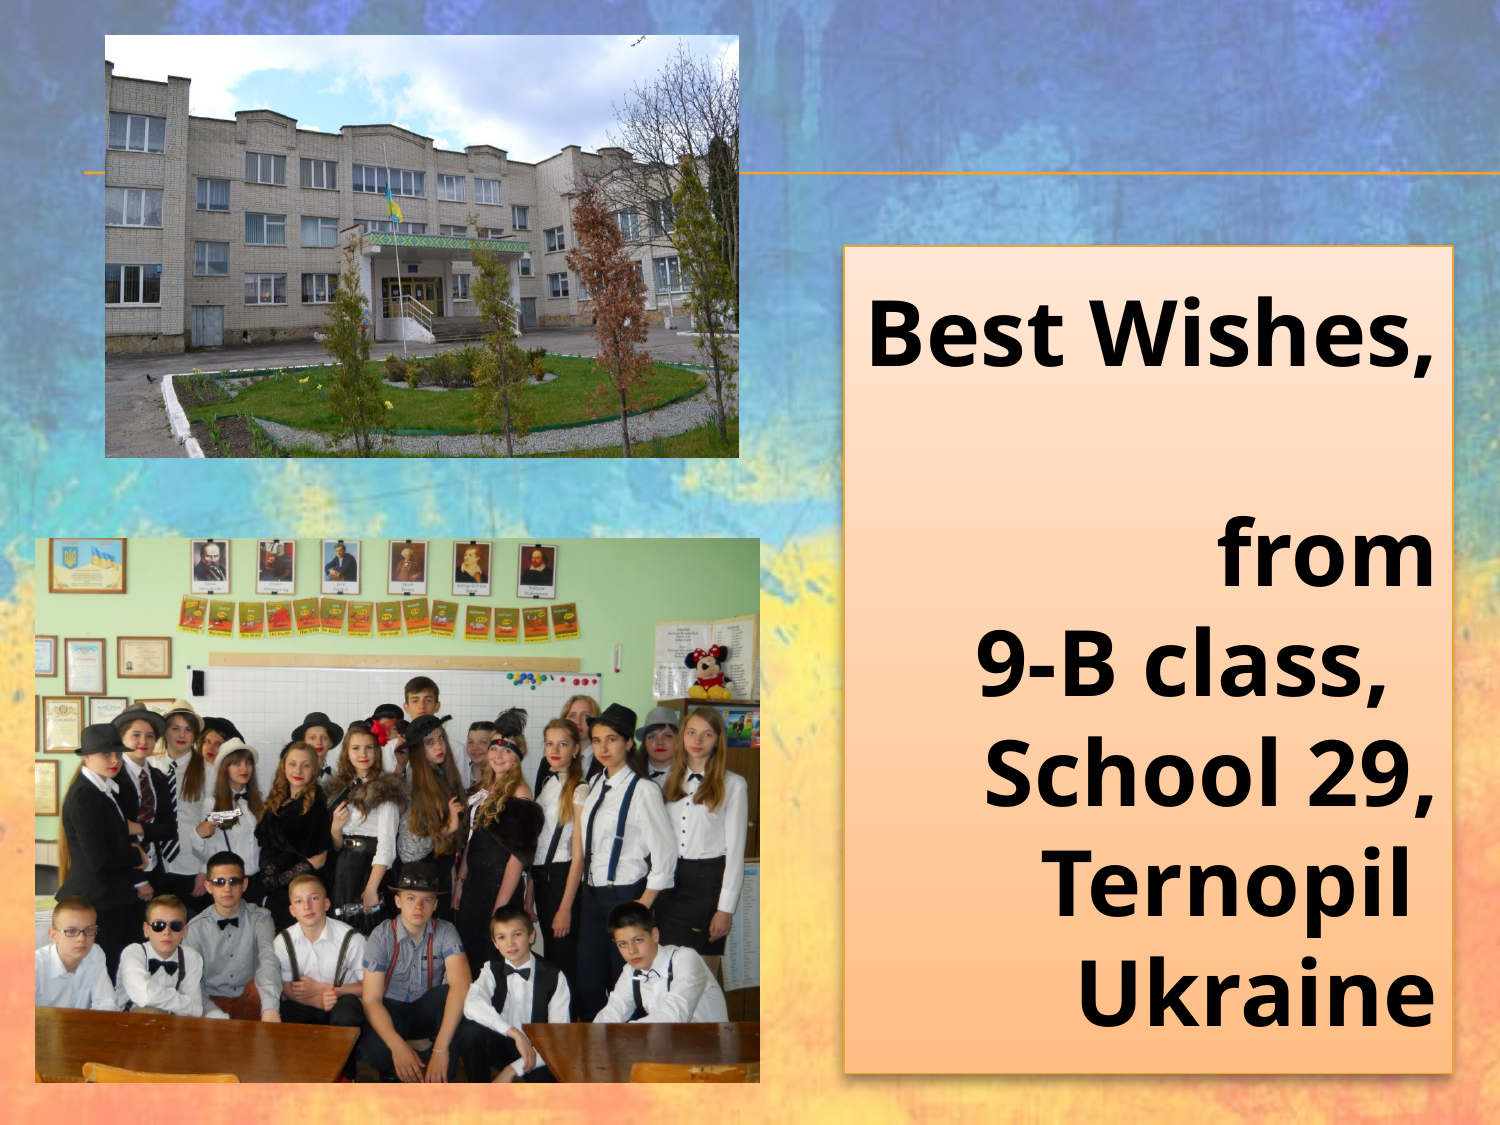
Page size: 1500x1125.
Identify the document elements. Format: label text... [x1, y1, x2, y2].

title Best Wishes, from 9-B class, School 29, Ternopil Ukraine [843, 245, 1454, 1074]
picture [34, 538, 761, 1083]
picture [105, 34, 739, 458]
